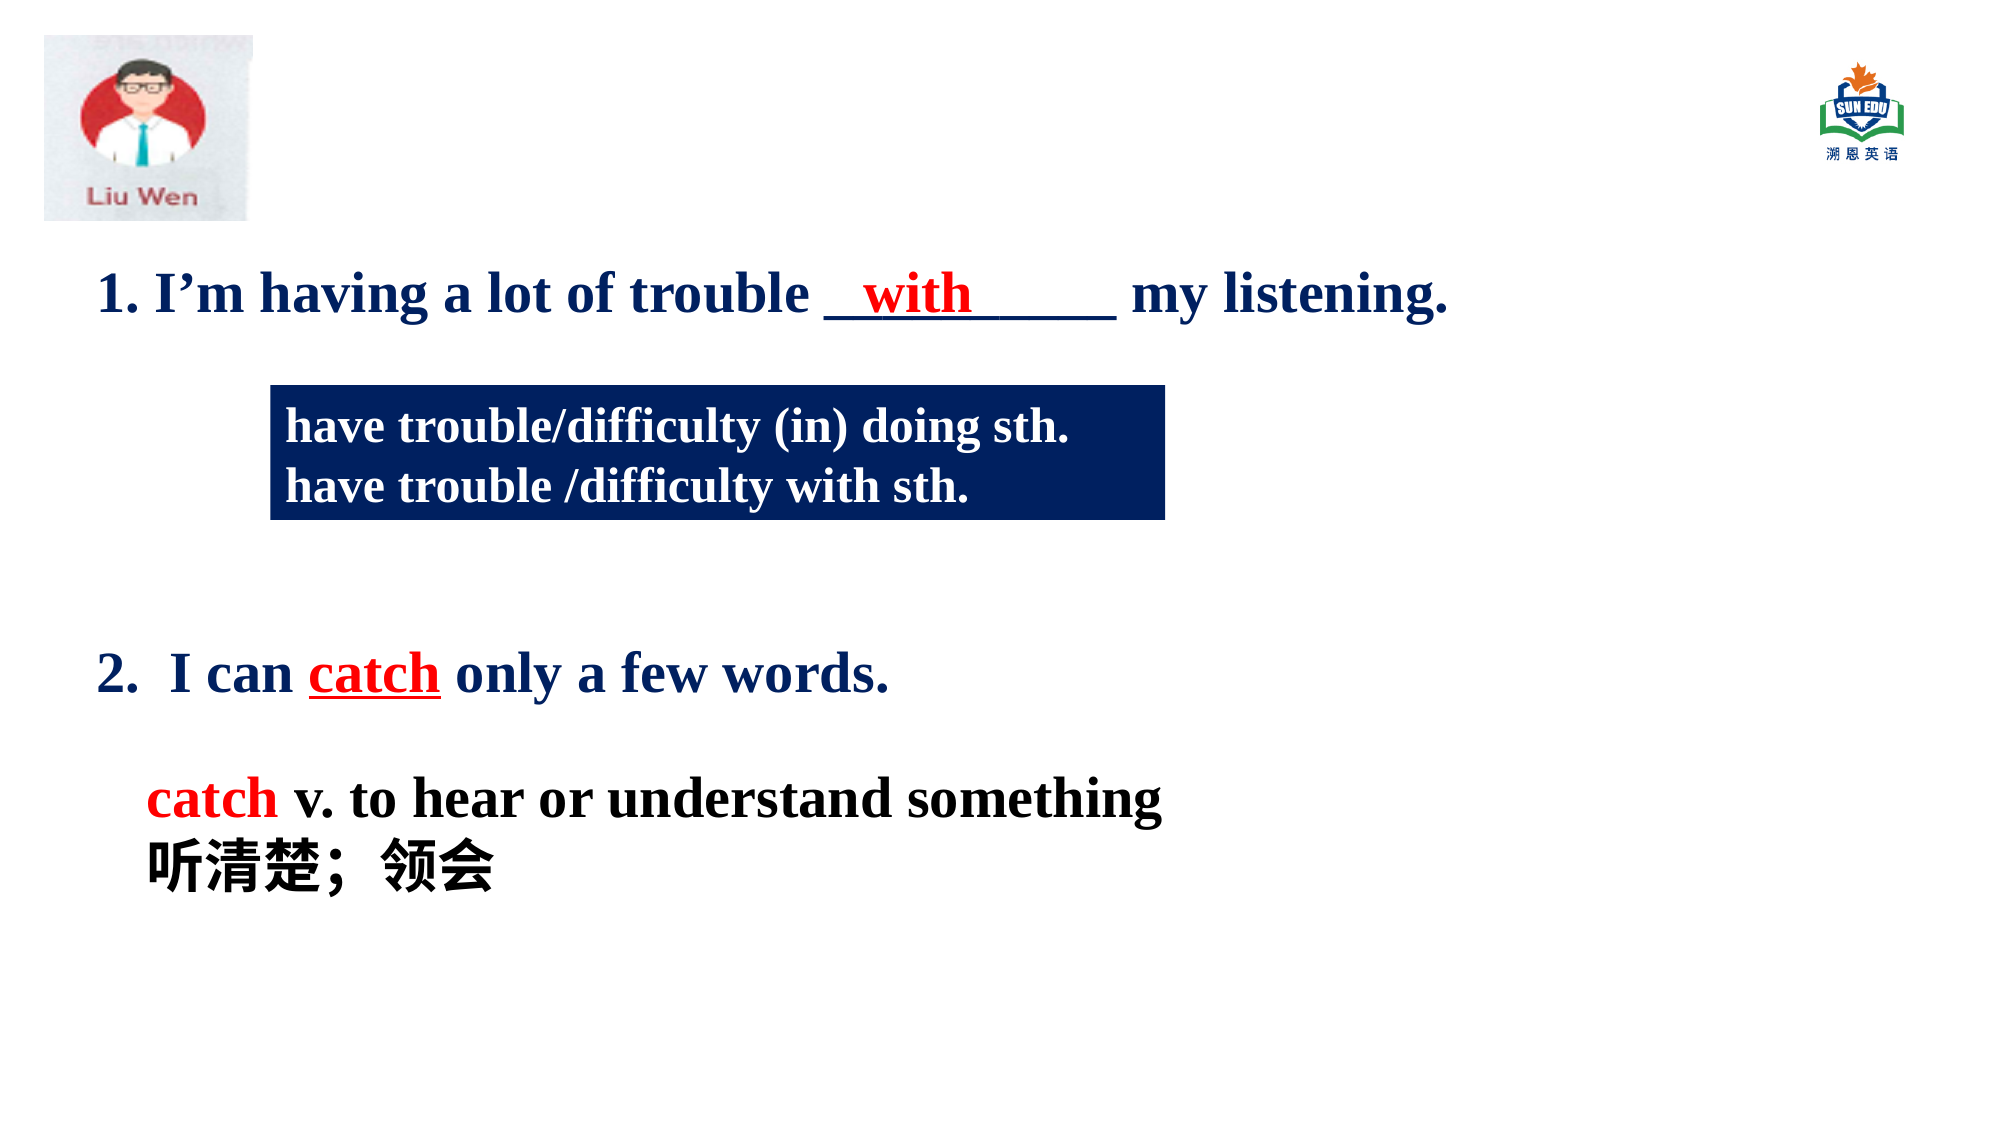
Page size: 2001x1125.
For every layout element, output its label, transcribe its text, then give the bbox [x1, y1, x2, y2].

text_box 1. I’m having a lot of trouble __________ my listening. [81, 246, 848, 332]
picture [1812, 59, 1913, 166]
text_box catch v. to hear or understand something 听清楚；领会 [131, 751, 1565, 907]
text_box 1. I’m having a lot of trouble __________ my listening. [1023, 246, 1752, 332]
text_box with [848, 246, 1023, 332]
text_box 2. I can catch only a few words. [81, 626, 1752, 712]
text_box have trouble/difficulty (in) doing sth. have trouble /difficulty with sth. [270, 385, 1166, 520]
picture [44, 35, 253, 221]
